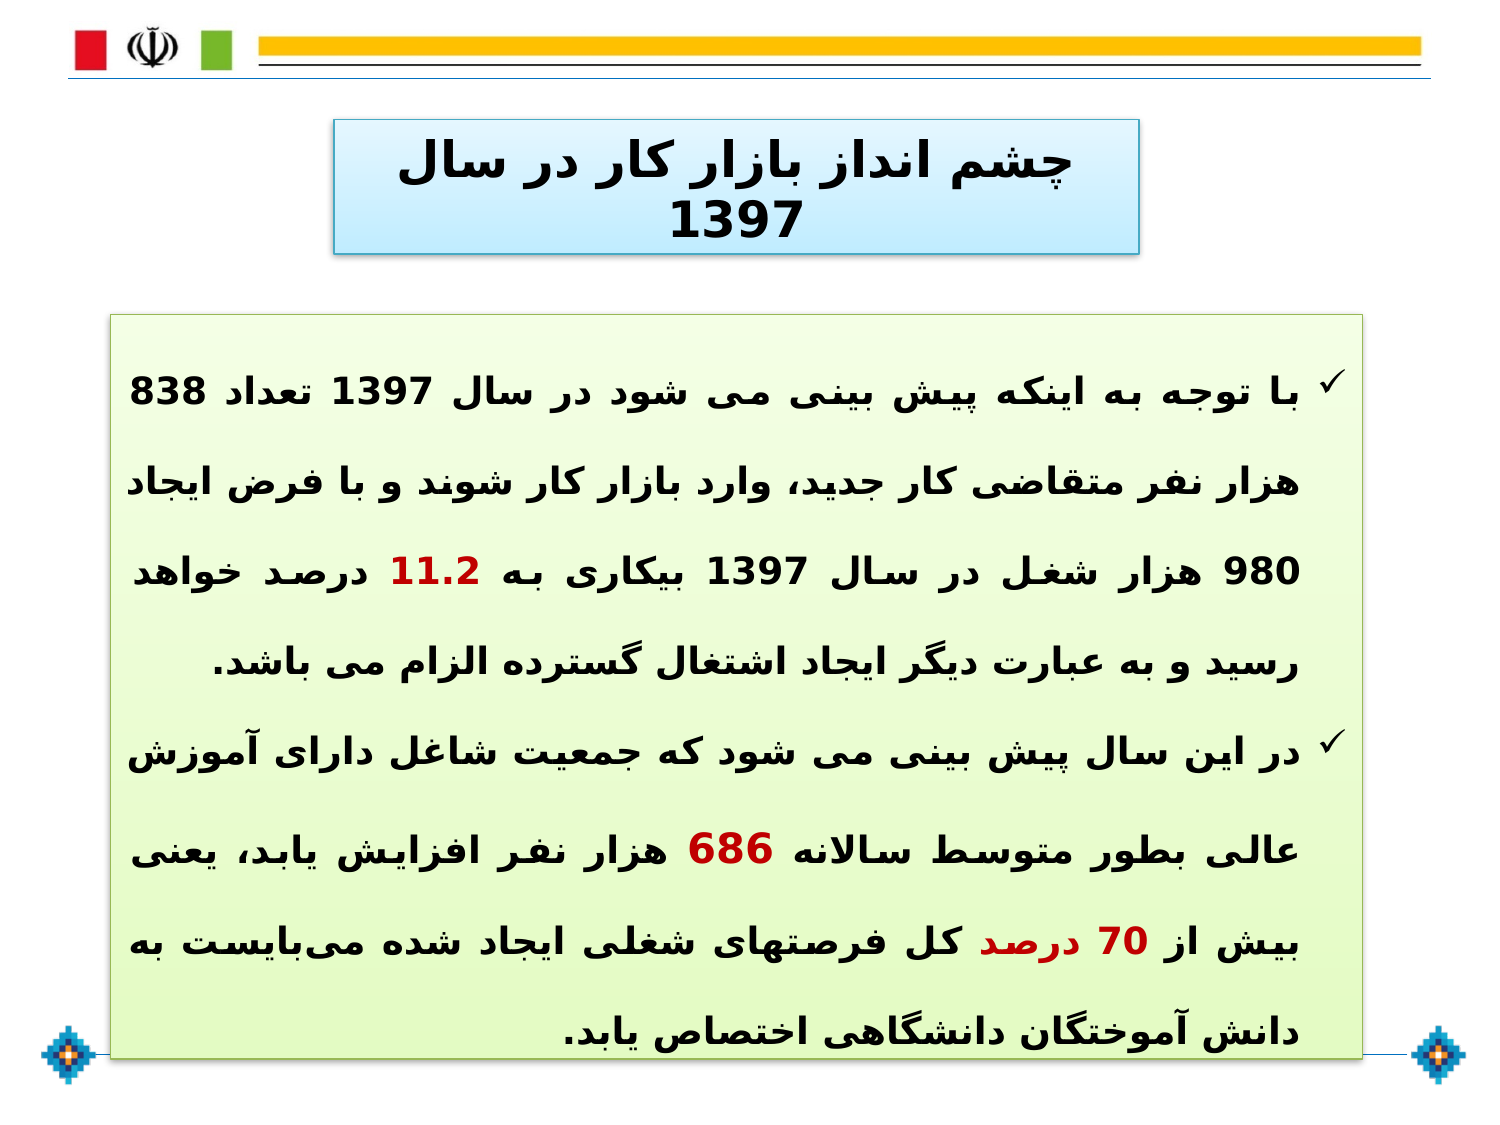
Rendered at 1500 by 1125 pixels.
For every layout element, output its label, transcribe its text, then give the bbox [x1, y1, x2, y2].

picture [37, 1013, 108, 1096]
text_box چشم انداز بازار کار در سال 1397 [333, 119, 1140, 255]
text_box با توجه به اینکه پیش بینی می شود در سال 1397 تعداد 838 هزار نفر متقاضی کار جدید، وارد بازار کار شوند و با فرض ایجاد 980 هزار شغل در سال 1397 بیکاری به 11.2 درصد خواهد رسید و به عبارت دیگر ایجاد اشتغال گسترده الزام می باشد. در این سال پیش بینی می شود که جمعیت شاغل دارای آموزش عالی بطور متوسط سالانه 686 هزار نفر افزایش یابد، یعنی بیش از 70 درصد کل فرصتهای شغلی ایجاد شده می‌بایست به دانش آموختگان دانشگاهی اختصاص یابد. [110, 314, 1363, 1060]
picture [1407, 1013, 1478, 1096]
picture [69, 21, 1433, 77]
